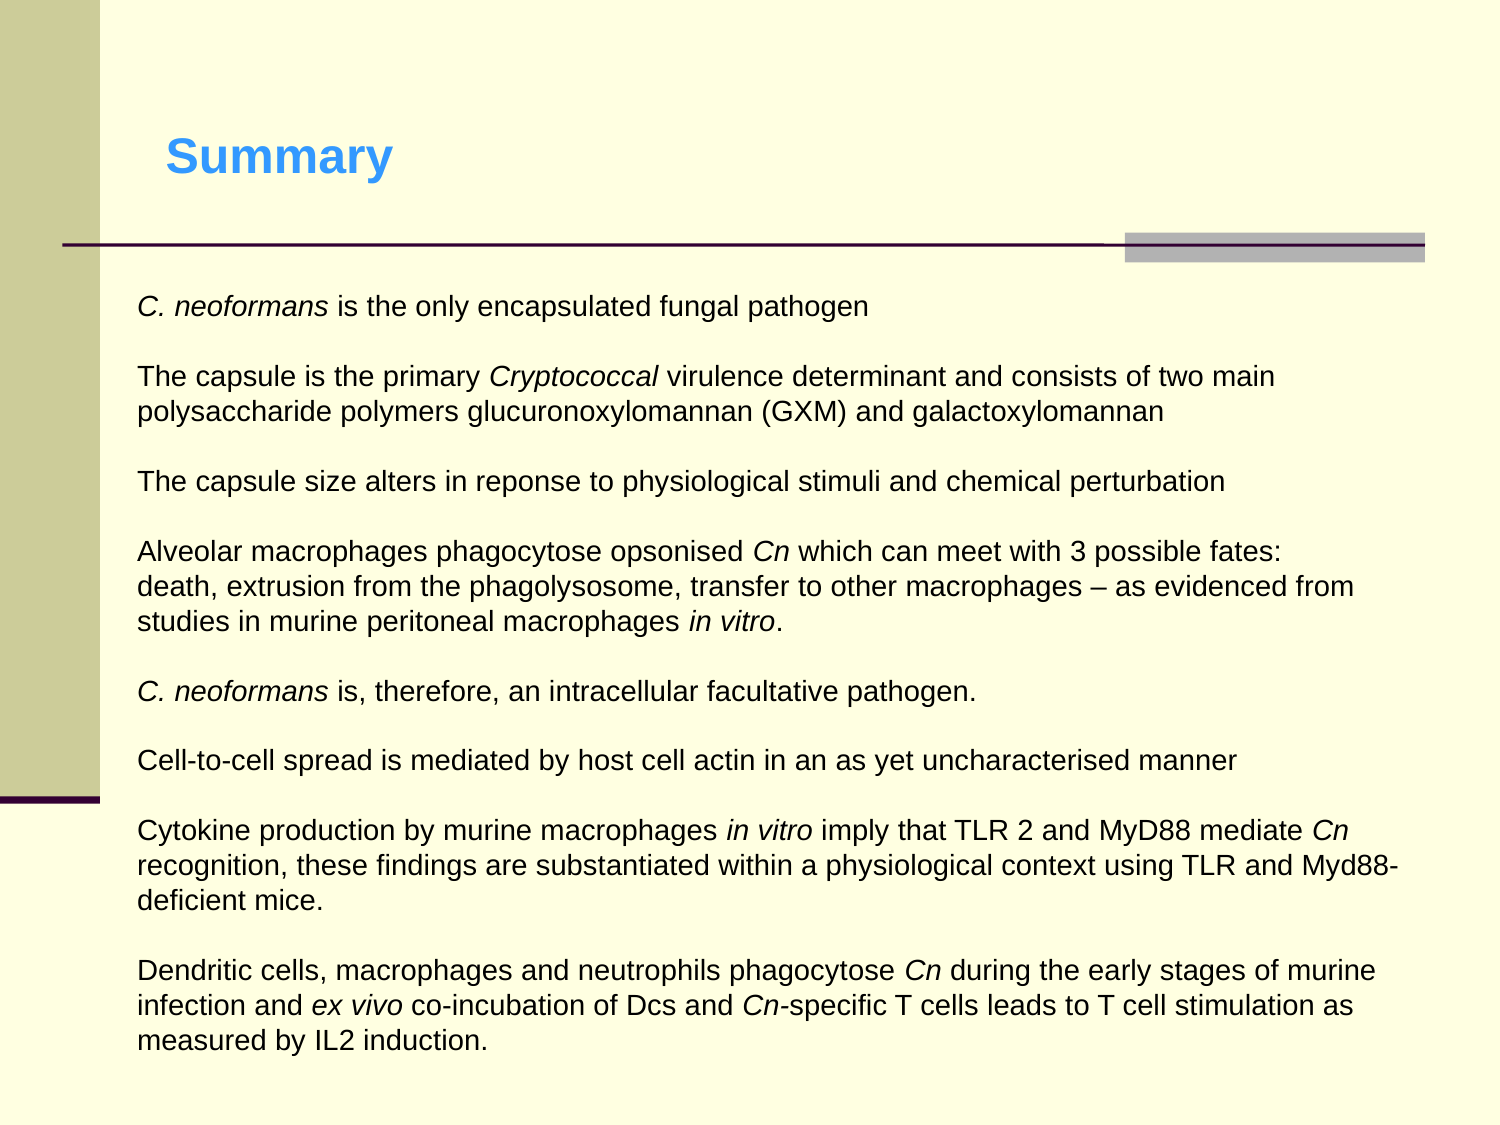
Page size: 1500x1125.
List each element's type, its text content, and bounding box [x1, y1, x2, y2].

text_box C. neoformans is the only encapsulated fungal pathogen The capsule is the primary Cryptococcal virulence determinant and consists of two main polysaccharide polymers glucuronoxylomannan (GXM) and galactoxylomannan The capsule size alters in reponse to physiological stimuli and chemical perturbation Alveolar macrophages phagocytose opsonised Cn which can meet with 3 possible fates: death, extrusion from the phagolysosome, transfer to other macrophages – as evidenced from studies in murine peritoneal macrophages in vitro. C. neoformans is, therefore, an intracellular facultative pathogen. Cell-to-cell spread is mediated by host cell actin in an as yet uncharacterised manner Cytokine production by murine macrophages in vitro imply that TLR 2 and MyD88 mediate Cn recognition, these findings are substantiated within a physiological context using TLR and Myd88- deficient mice. Dendritic cells, macrophages and neutrophils phagocytose Cn during the early stages of murine infection and ex vivo co-incubation of Dcs and Cn-specific T cells leads to T cell stimulation as measured by IL2 induction. [122, 279, 1428, 1125]
text_box Summary [150, 115, 409, 191]
